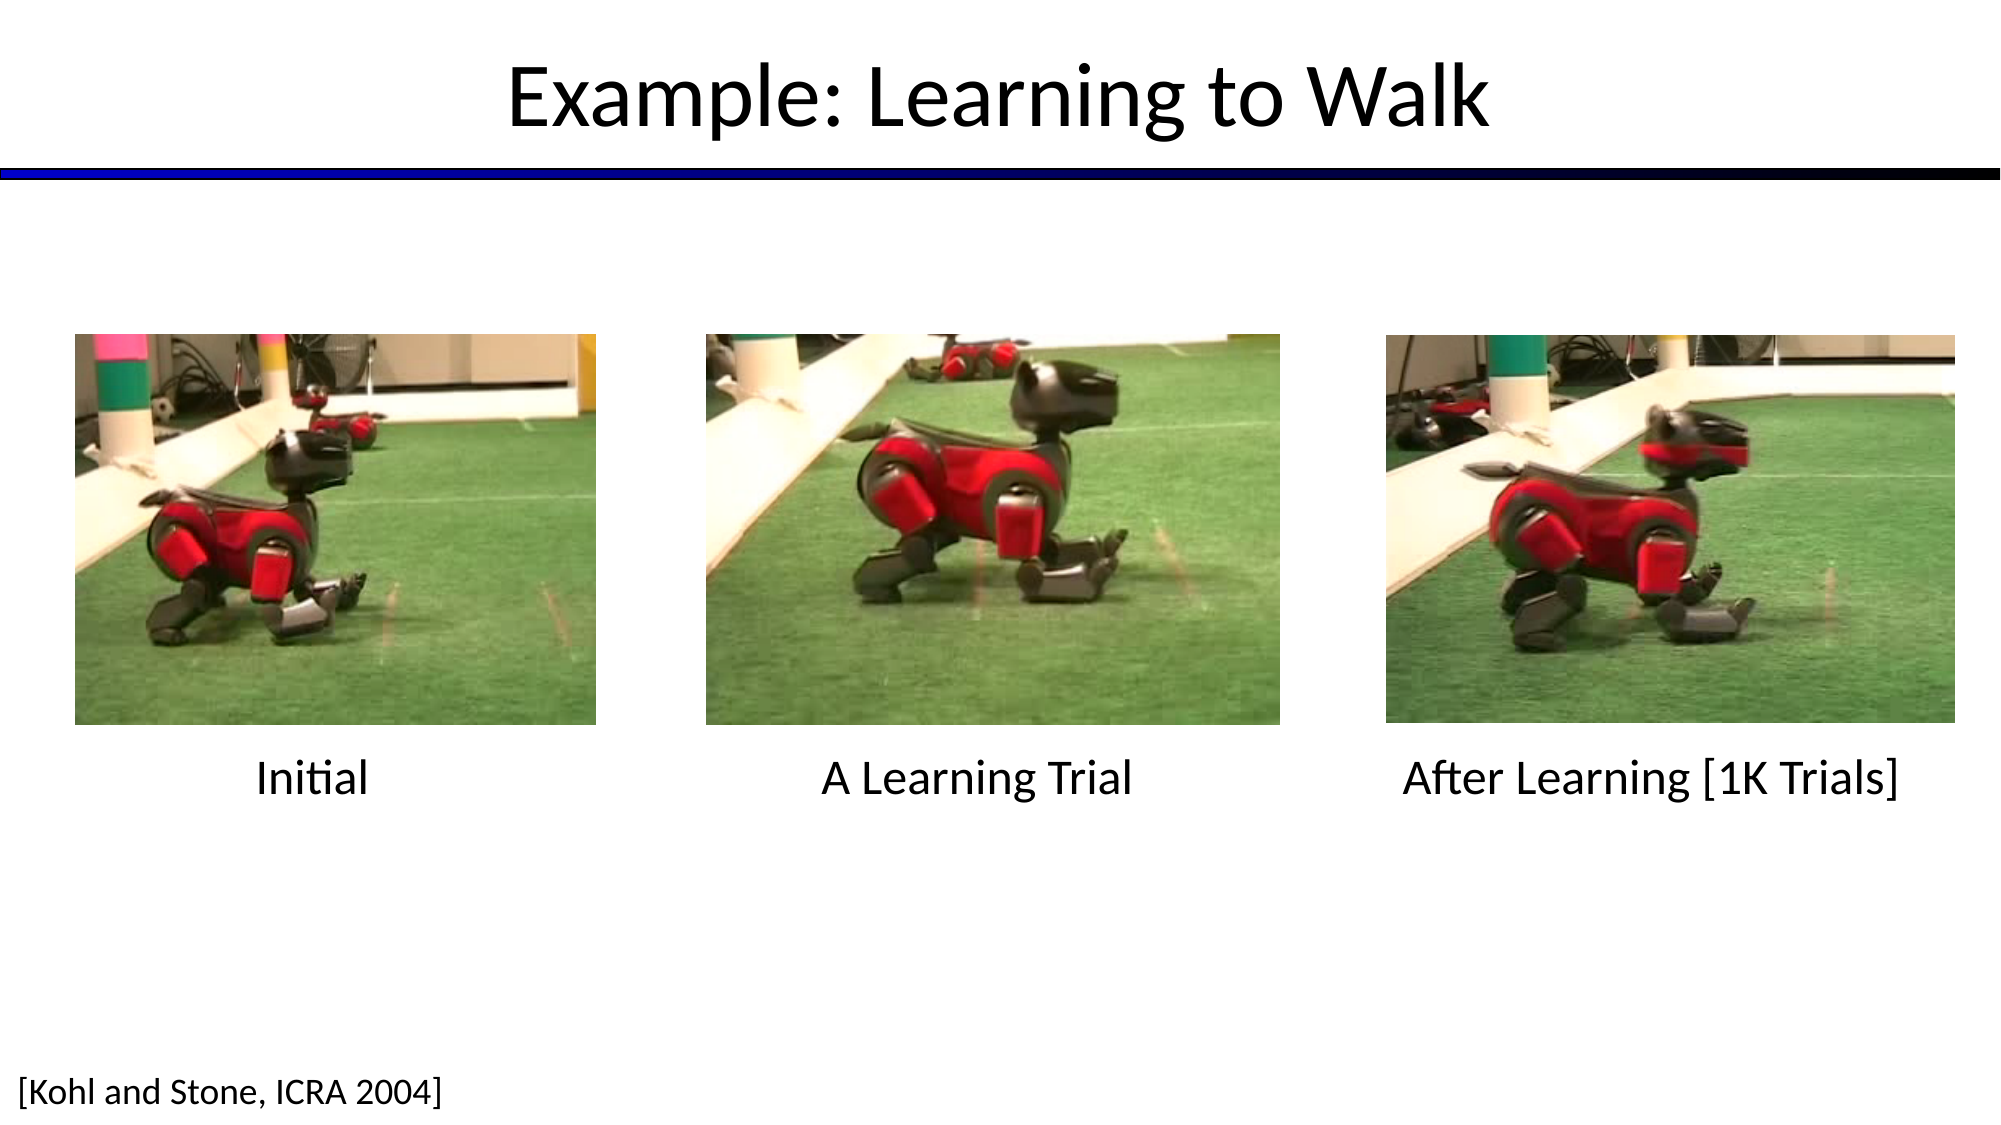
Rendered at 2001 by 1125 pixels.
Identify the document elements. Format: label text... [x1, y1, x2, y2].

text_box After Learning [1K Trials] [1370, 736, 1933, 812]
text_box [Kohl and Stone, ICRA 2004] [2, 1059, 459, 1120]
text_box Initial [49, 737, 575, 813]
picture [74, 334, 596, 726]
picture [1386, 334, 1955, 723]
title Example: Learning to Walk [0, 0, 2000, 184]
text_box A Learning Trial [692, 736, 1263, 812]
picture [706, 334, 1280, 726]
